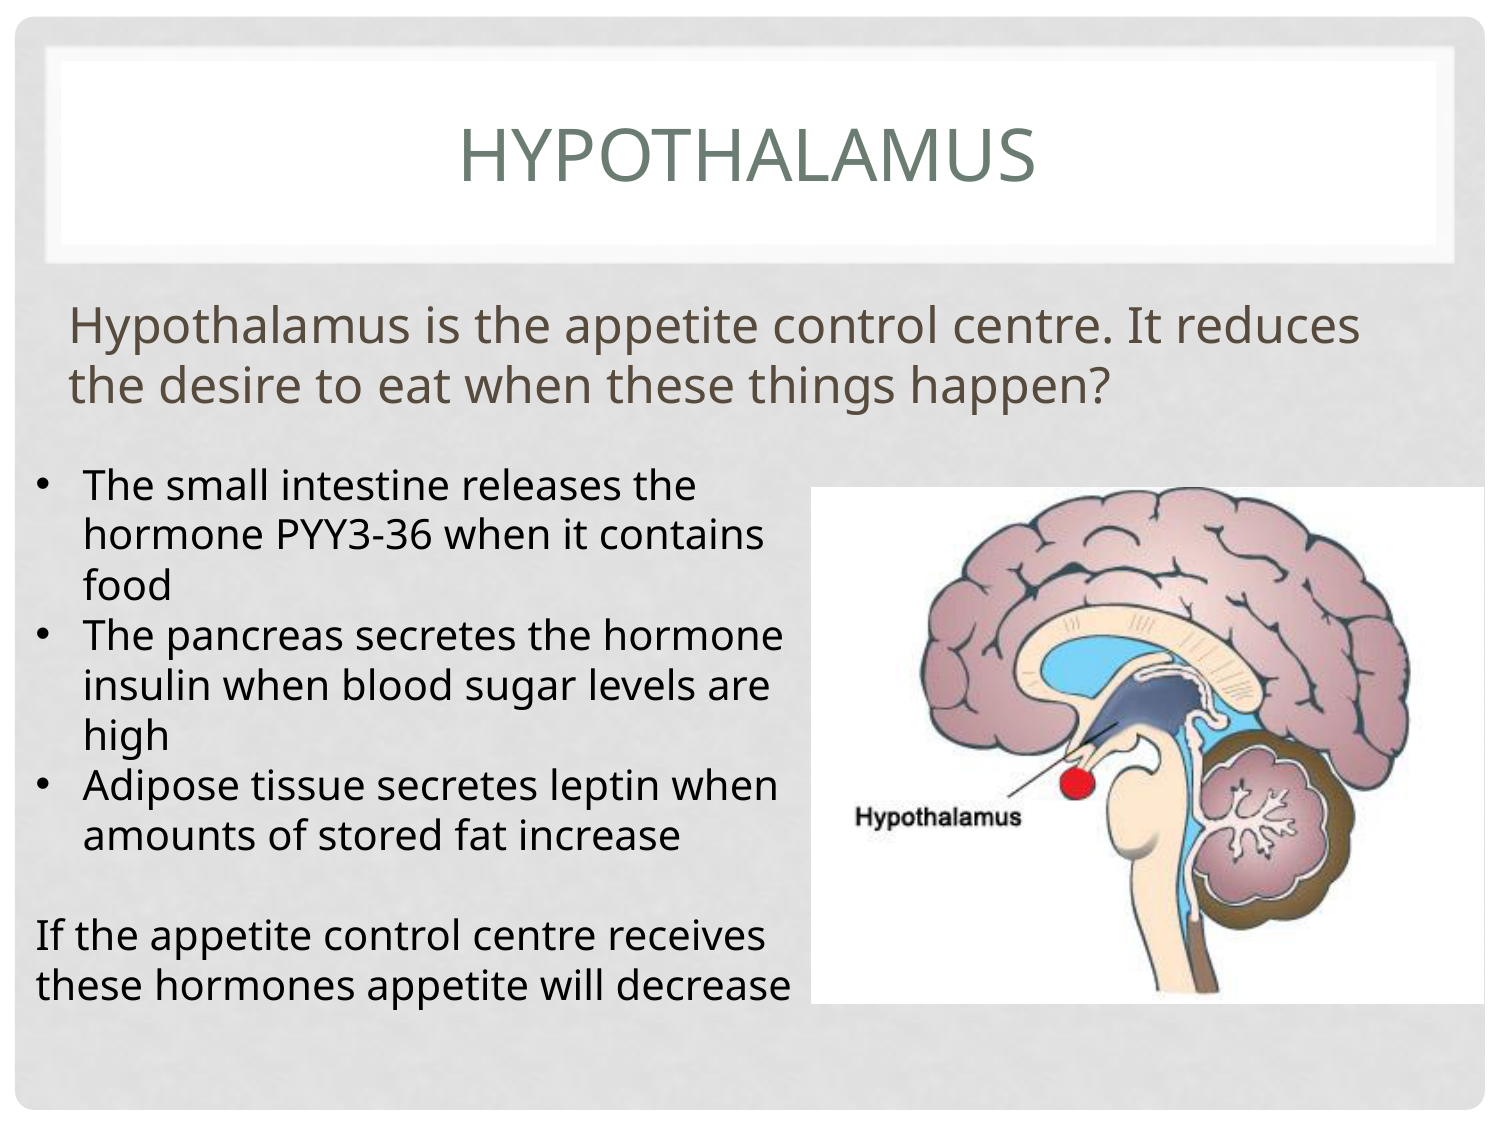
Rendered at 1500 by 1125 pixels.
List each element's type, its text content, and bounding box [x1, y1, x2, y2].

list Hypothalamus is the appetite control centre. It reduces the desire to eat when these things happen? [34, 286, 1445, 487]
text_box The small intestine releases the hormone PYY3-36 when it contains food The pancreas secretes the hormone insulin when blood sugar levels are high Adipose tissue secretes leptin when amounts of stored fat increase If the appetite control centre receives these hormones appetite will decrease [20, 451, 828, 1061]
title hypothalamus [69, 66, 1425, 238]
picture [810, 487, 1485, 1005]
